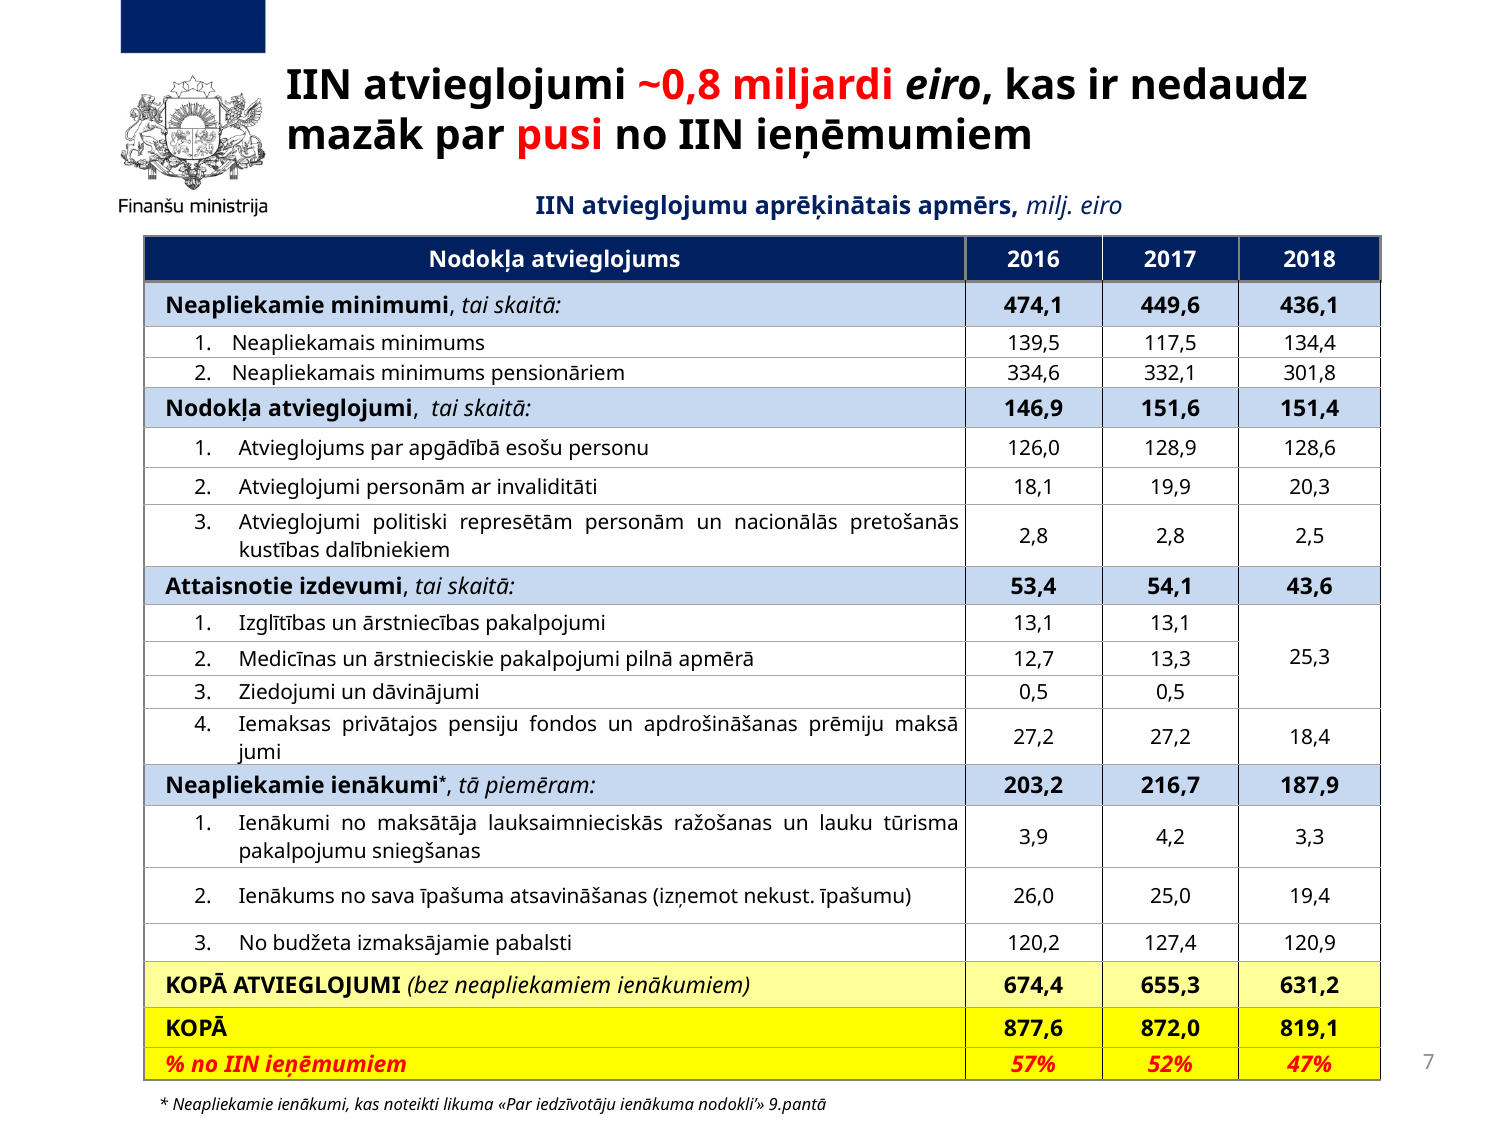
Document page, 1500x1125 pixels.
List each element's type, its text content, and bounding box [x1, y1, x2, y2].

table_cell 436,1 [1239, 283, 1380, 326]
table_cell 216,7 [1103, 765, 1238, 805]
table_cell 631,2 [1239, 962, 1380, 1007]
table_header Nodokļa atvieglojums [145, 237, 964, 280]
table_cell 19,9 [1103, 468, 1238, 504]
table_cell 301,8 [1239, 358, 1380, 387]
table_cell 13,1 [966, 605, 1102, 641]
table_cell Atvieglojums par apgādībā esošu personu [145, 428, 965, 467]
table_cell 57% [966, 1048, 1102, 1079]
slide_number 7 [1380, 1037, 1450, 1088]
table_cell 2,8 [1103, 505, 1238, 566]
table_cell Neapliekamie minimumi, tai skaitā: [145, 283, 965, 326]
table_cell 3,9 [966, 806, 1102, 867]
table_cell 819,1 [1239, 1008, 1380, 1047]
table_cell No budžeta izmaksājamie pabalsti [145, 924, 965, 961]
table_cell Izglītības un ārstniecības pakalpojumi [145, 605, 965, 641]
table_cell 877,6 [966, 1008, 1102, 1047]
table_cell 27,2 [1103, 709, 1238, 764]
table_cell 187,9 [1239, 765, 1380, 805]
table_cell KOPĀ ATVIEGLOJUMI (bez neapliekamiem ienākumiem) [145, 962, 965, 1007]
text_box * Neapliekamie ienākumi, kas noteikti likuma «Par iedzīvotāju ienākuma nodokli’» 9.pantā [144, 1086, 1275, 1122]
table_cell Atvieglojumi personām ar invaliditāti [145, 468, 965, 504]
table_cell 128,9 [1103, 428, 1238, 467]
table_cell Iemaksas privātajos pensiju fondos un apdrošināšanas prēmiju maksā­jumi [145, 709, 965, 764]
table_cell 655,3 [1103, 962, 1238, 1007]
table_cell 13,3 [1103, 642, 1238, 675]
table_cell 139,5 [966, 327, 1102, 357]
table_cell 25,0 [1103, 868, 1238, 923]
table_cell Ienākumi no maksātāja lauksaim­nieciskās ražošanas un lauku tūrisma pakalpojumu sniegšanas [145, 806, 965, 867]
table_cell 120,2 [966, 924, 1102, 961]
table_cell 134,4 [1239, 327, 1380, 357]
table_cell 25,3 [1239, 605, 1380, 708]
table_cell KOPĀ [145, 1008, 965, 1047]
picture [48, 0, 338, 321]
table_cell 126,0 [966, 428, 1102, 467]
table_cell 128,6 [1239, 428, 1380, 467]
table_cell 151,6 [1103, 388, 1238, 427]
table_cell 146,9 [966, 388, 1102, 427]
table_cell 0,5 [966, 676, 1102, 708]
table_cell 872,0 [1103, 1008, 1238, 1047]
table_cell 27,2 [966, 709, 1102, 764]
table_cell Neapliekamais minimums [145, 327, 965, 357]
table_header 2016 [967, 237, 1102, 280]
text_box IIN atvieglojumu aprēķinātais apmērs, milj. eiro [277, 181, 1381, 227]
table_cell 12,7 [966, 642, 1102, 675]
title IIN atvieglojumi ~0,8 miljardi eiro, kas ir nedaudz mazāk par pusi no IIN ieņēmumiem [270, 50, 1393, 178]
table_cell Attaisnotie izdevumi, tai skaitā: [145, 567, 965, 604]
table_cell % no IIN ieņēmumiem [145, 1048, 965, 1079]
table_cell Neapliekamie ienākumi*, tā piemēram: [145, 765, 965, 805]
table_cell 18,1 [966, 468, 1102, 504]
table_cell 13,1 [1103, 605, 1238, 641]
table_cell 18,4 [1239, 709, 1380, 764]
table_cell 151,4 [1239, 388, 1380, 427]
table_cell 332,1 [1103, 358, 1238, 387]
table_cell Atvieglojumi politiski represētām perso­­nām un nacionālās pretošanās kustības dalībniekiem [145, 505, 965, 566]
table_cell 2,8 [966, 505, 1102, 566]
table_cell Ienākums no sava īpašuma atsa­vi­nāšanas (izņemot nekust. īpašumu) [145, 868, 965, 923]
table_cell 26,0 [966, 868, 1102, 923]
table_cell Ziedojumi un dāvinājumi [145, 676, 965, 708]
table_cell 127,4 [1103, 924, 1238, 961]
table_cell 117,5 [1103, 327, 1238, 357]
table_header 2018 [1240, 237, 1379, 280]
table_cell 3,3 [1239, 806, 1380, 867]
table_cell 53,4 [966, 567, 1102, 604]
table_cell 54,1 [1103, 567, 1238, 604]
table_cell 674,4 [966, 962, 1102, 1007]
table_cell 474,1 [966, 283, 1102, 326]
table_cell 4,2 [1103, 806, 1238, 867]
table_cell Medicīnas un ārstnieciskie pakalpojumi pilnā apmērā [145, 642, 965, 675]
table_cell 203,2 [966, 765, 1102, 805]
table_cell 120,9 [1239, 924, 1380, 961]
table_cell Neapliekamais minimums pensionāriem [145, 358, 965, 387]
table_cell 19,4 [1239, 868, 1380, 923]
table_cell 47% [1239, 1048, 1380, 1079]
table_cell 334,6 [966, 358, 1102, 387]
table_cell 0,5 [1103, 676, 1238, 708]
table_cell 449,6 [1103, 283, 1238, 326]
table_cell 52% [1103, 1048, 1238, 1079]
table_cell 2,5 [1239, 505, 1380, 566]
table_header 2017 [1103, 237, 1238, 280]
table_cell Nodokļa atvieglojumi, tai skaitā: [145, 388, 965, 427]
table_cell 20,3 [1239, 468, 1380, 504]
table_cell 43,6 [1239, 567, 1380, 604]
